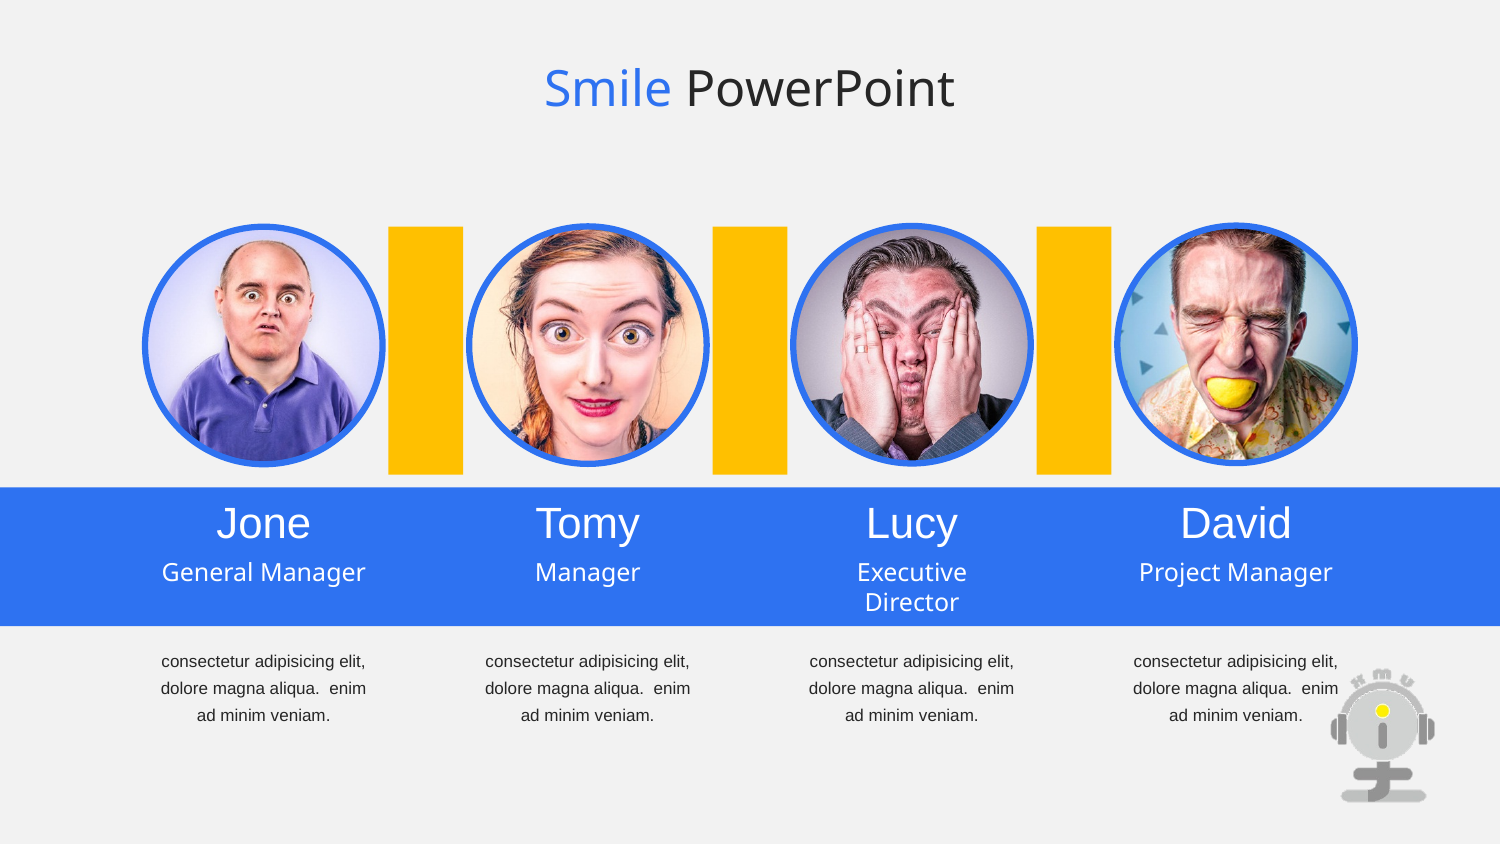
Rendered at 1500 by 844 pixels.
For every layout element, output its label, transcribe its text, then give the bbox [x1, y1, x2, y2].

picture [1281, 645, 1481, 844]
picture [145, 226, 383, 465]
text_box consectetur adipisicing elit, dolore magna aliqua. enim ad minim veniam. [1117, 636, 1355, 732]
text_box [1036, 226, 1113, 476]
text_box David Project Manager [1117, 487, 1355, 594]
picture [793, 225, 1031, 464]
text_box [712, 226, 788, 476]
text_box Tomy Manager [469, 487, 707, 594]
picture [469, 226, 707, 464]
text_box consectetur adipisicing elit, dolore magna aliqua. enim ad minim veniam. [793, 636, 1031, 732]
text_box consectetur adipisicing elit, dolore magna aliqua. enim ad minim veniam. [469, 636, 707, 732]
text_box Jone General Manager [145, 487, 383, 594]
text_box Lucy Executive Director [793, 487, 1031, 624]
picture [1117, 225, 1355, 464]
text_box Smile PowerPoint [505, 49, 995, 125]
text_box [387, 226, 464, 476]
text_box consectetur adipisicing elit, dolore magna aliqua. enim ad minim veniam. [145, 636, 383, 732]
text_box [0, 486, 1500, 627]
